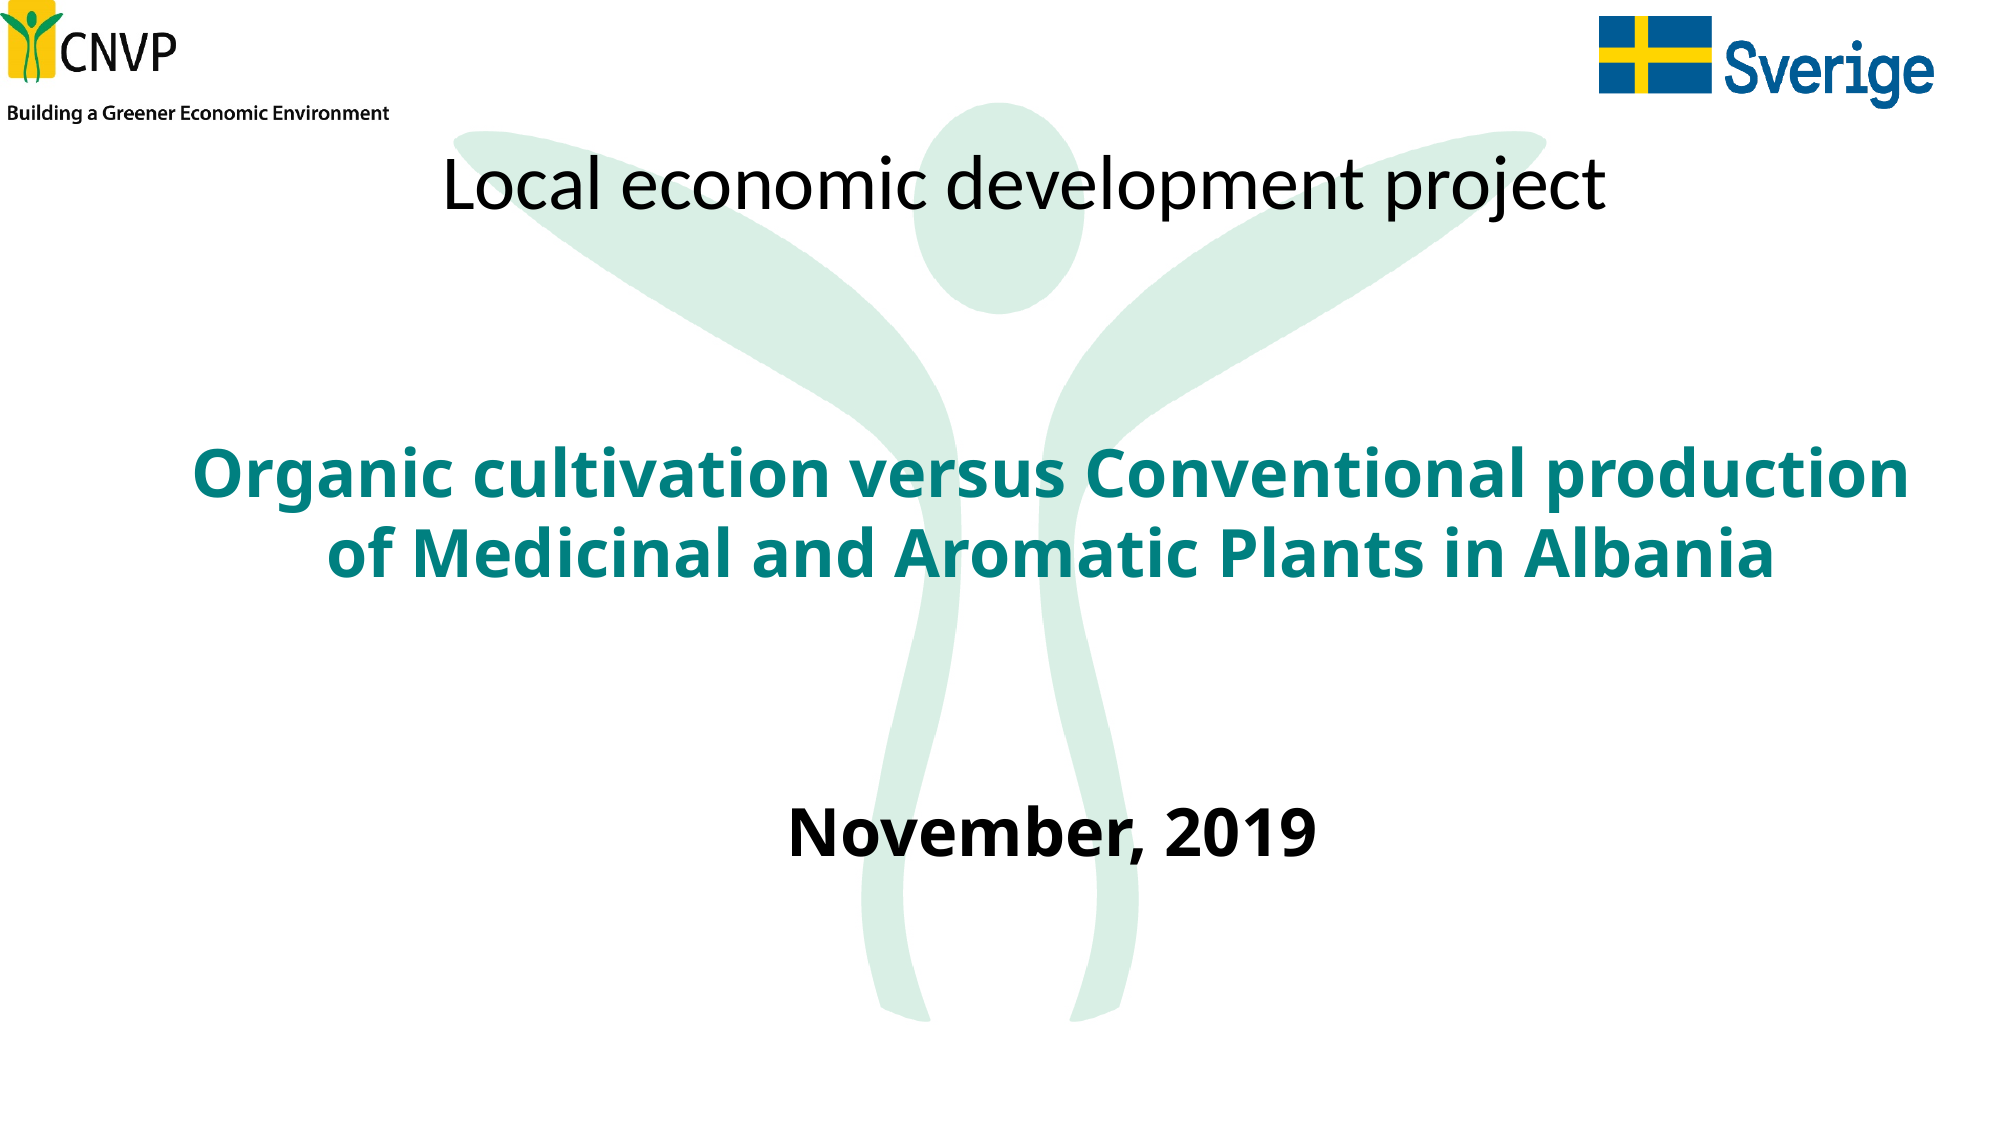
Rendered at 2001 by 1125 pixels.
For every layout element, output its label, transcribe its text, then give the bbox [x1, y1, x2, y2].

picture [0, 0, 390, 124]
list Organic cultivation versus Conventional production of Medicinal and Aromatic Plants in Albania November, 2019 [152, 422, 1953, 1125]
picture [1599, 15, 1934, 109]
title Local economic development project [152, 123, 1900, 233]
